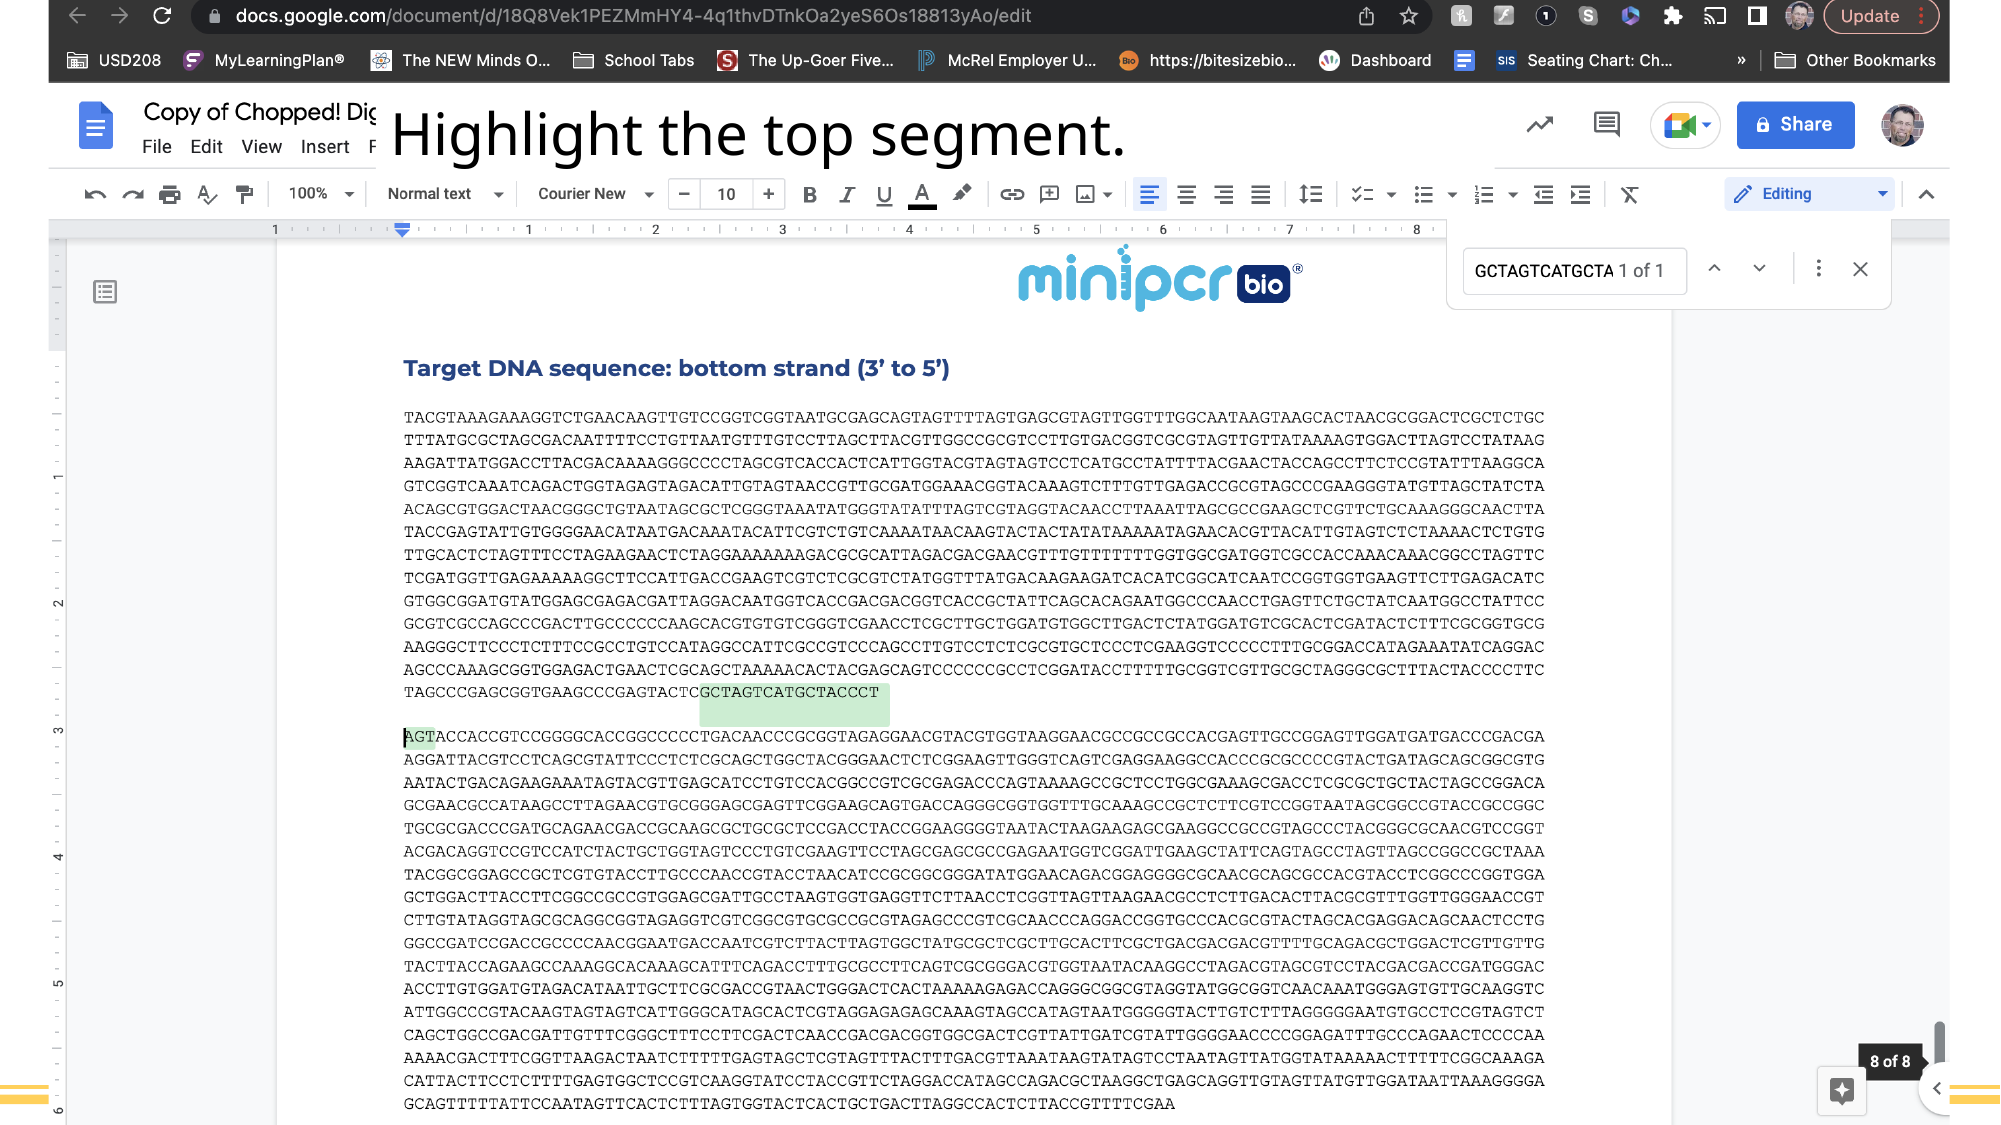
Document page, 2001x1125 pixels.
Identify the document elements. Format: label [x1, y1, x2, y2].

list [48, 0, 1950, 1125]
